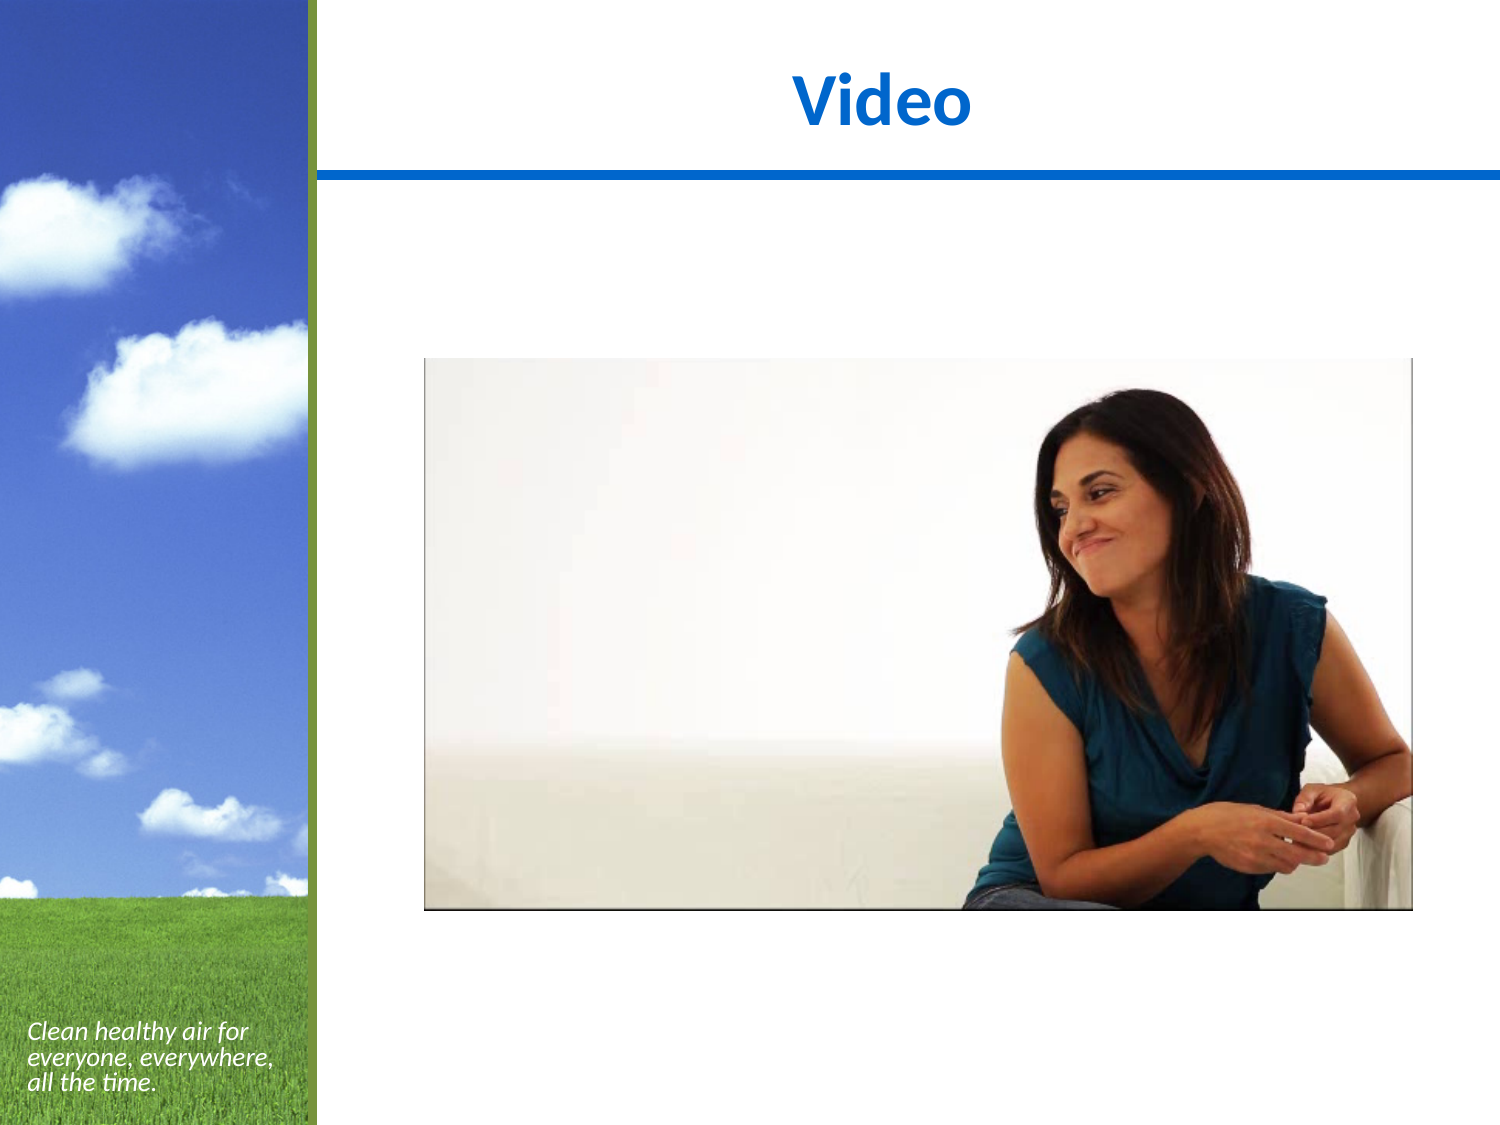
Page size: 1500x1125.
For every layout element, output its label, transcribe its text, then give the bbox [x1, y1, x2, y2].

picture [0, 0, 308, 1125]
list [423, 357, 1414, 912]
title Video [312, 0, 1500, 175]
